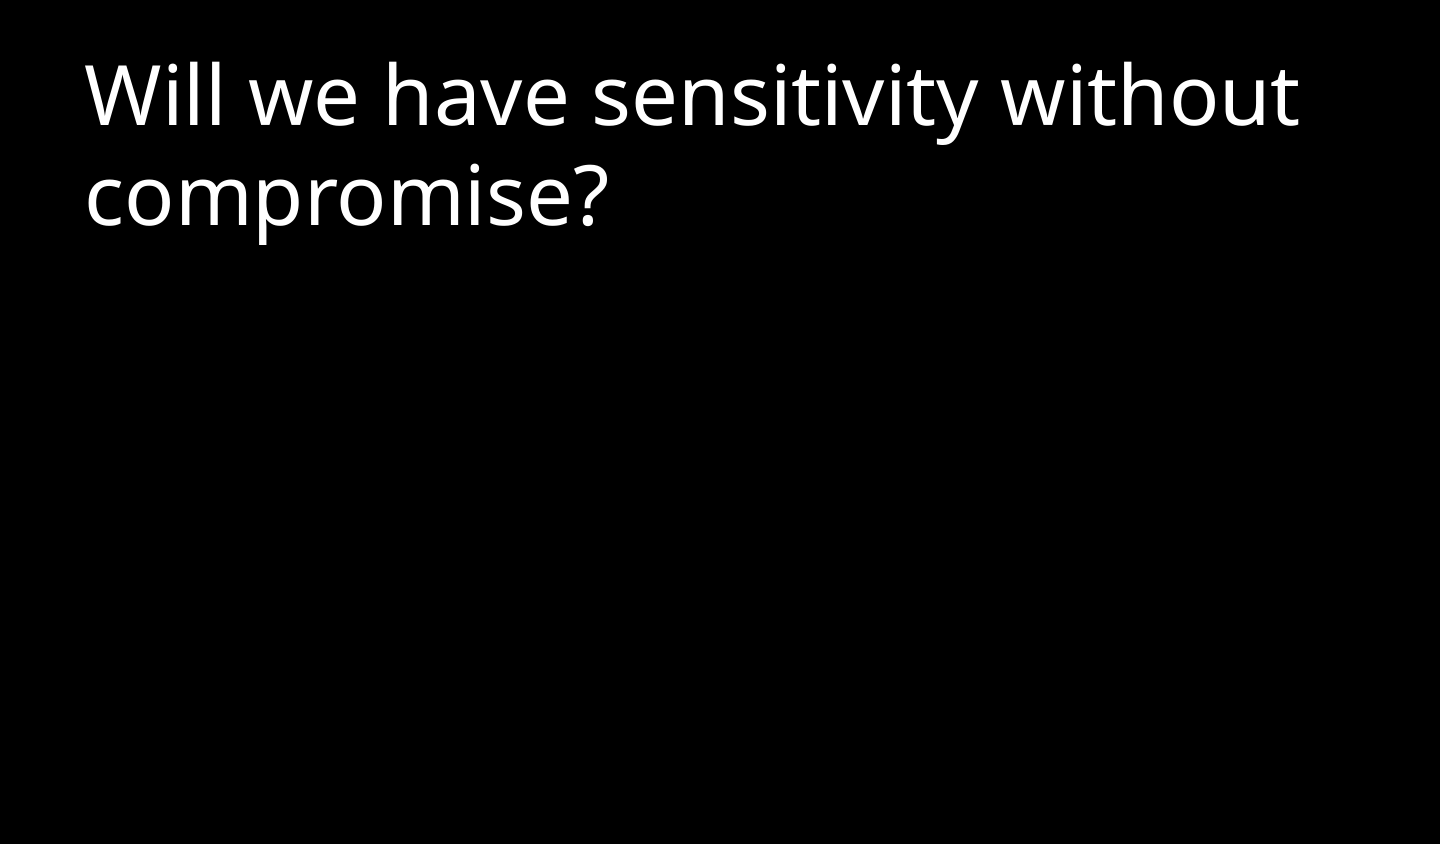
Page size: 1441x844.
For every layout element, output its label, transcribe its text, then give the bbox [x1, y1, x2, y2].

subtitle Will we have sensitivity without compromise? [70, 34, 1345, 810]
